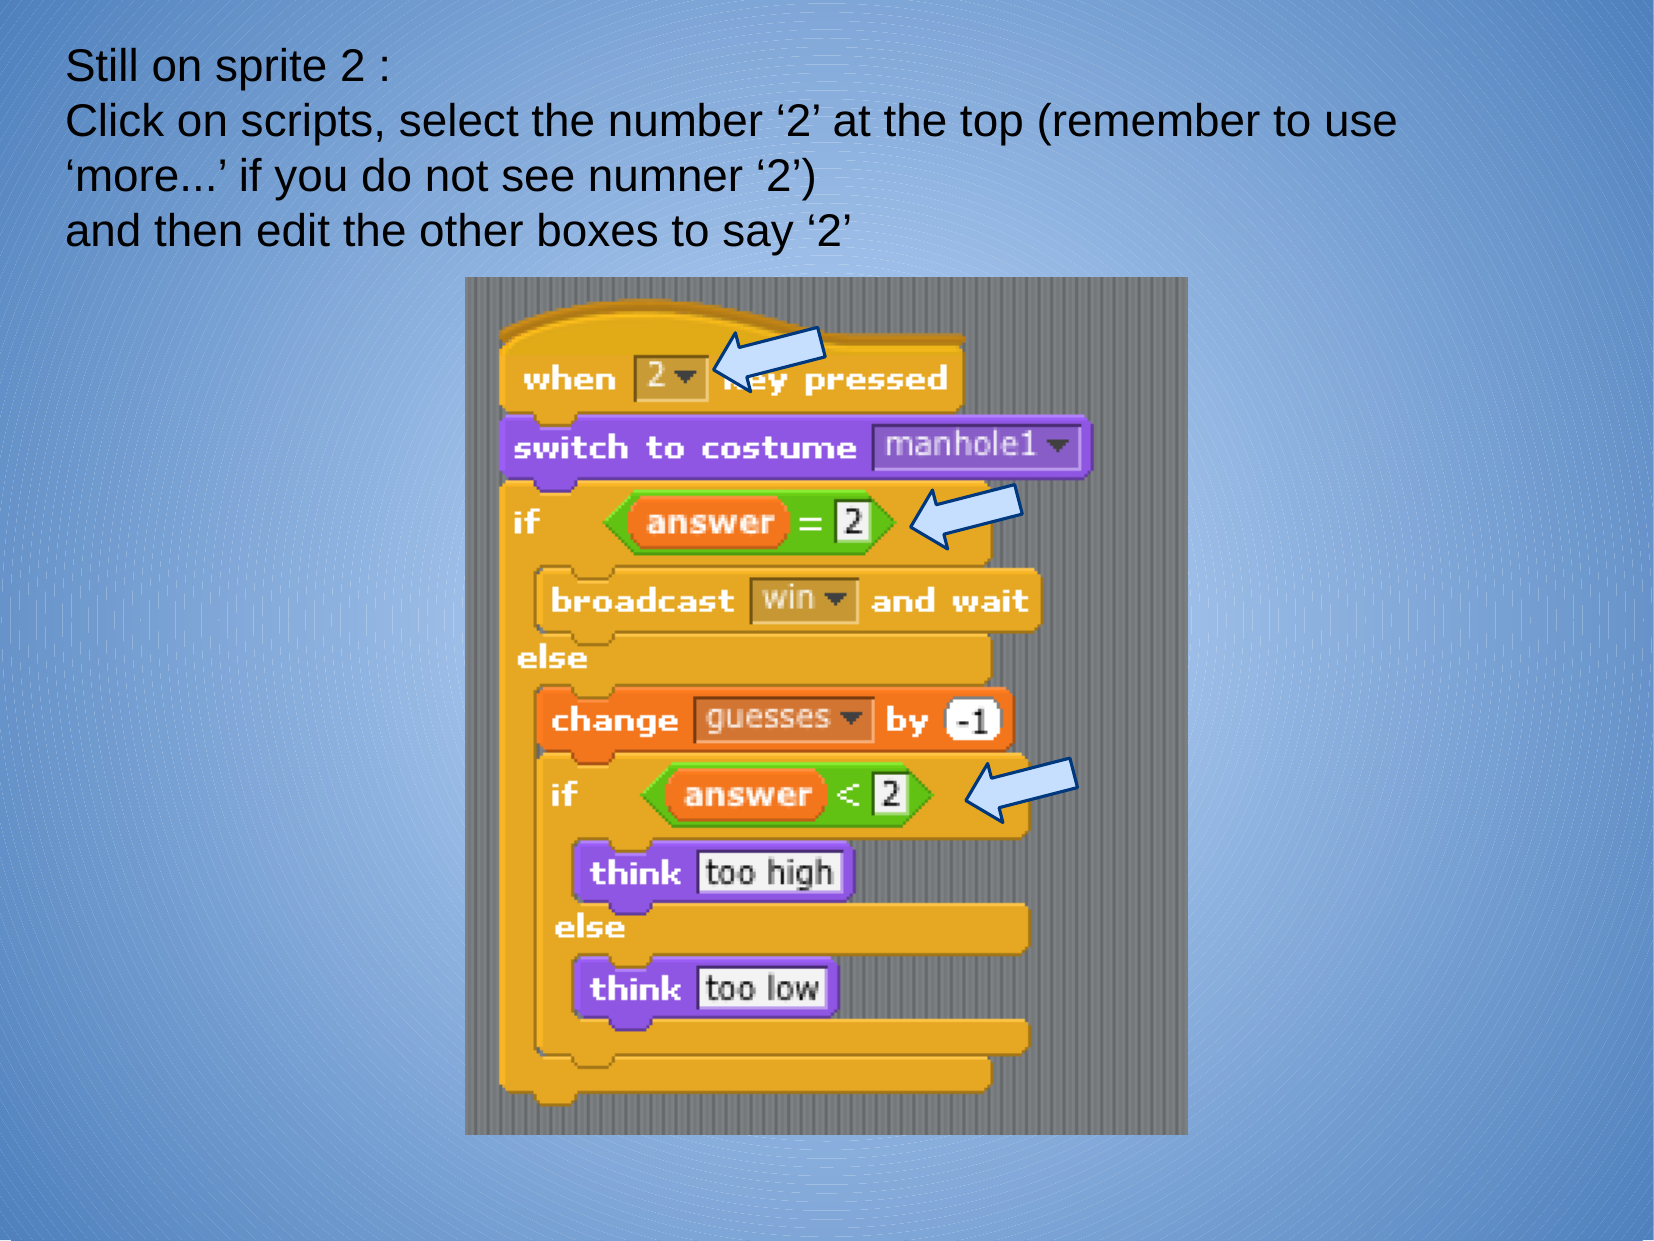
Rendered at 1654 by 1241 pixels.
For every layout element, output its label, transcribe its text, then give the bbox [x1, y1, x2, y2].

text_box Still on sprite 2 : Click on scripts, select the number ‘2’ at the top (remember to use ‘more...’ if you do not see numner ‘2’) and then edit the other boxes to say ‘2’ [64, 41, 1554, 249]
picture [465, 277, 1188, 1135]
